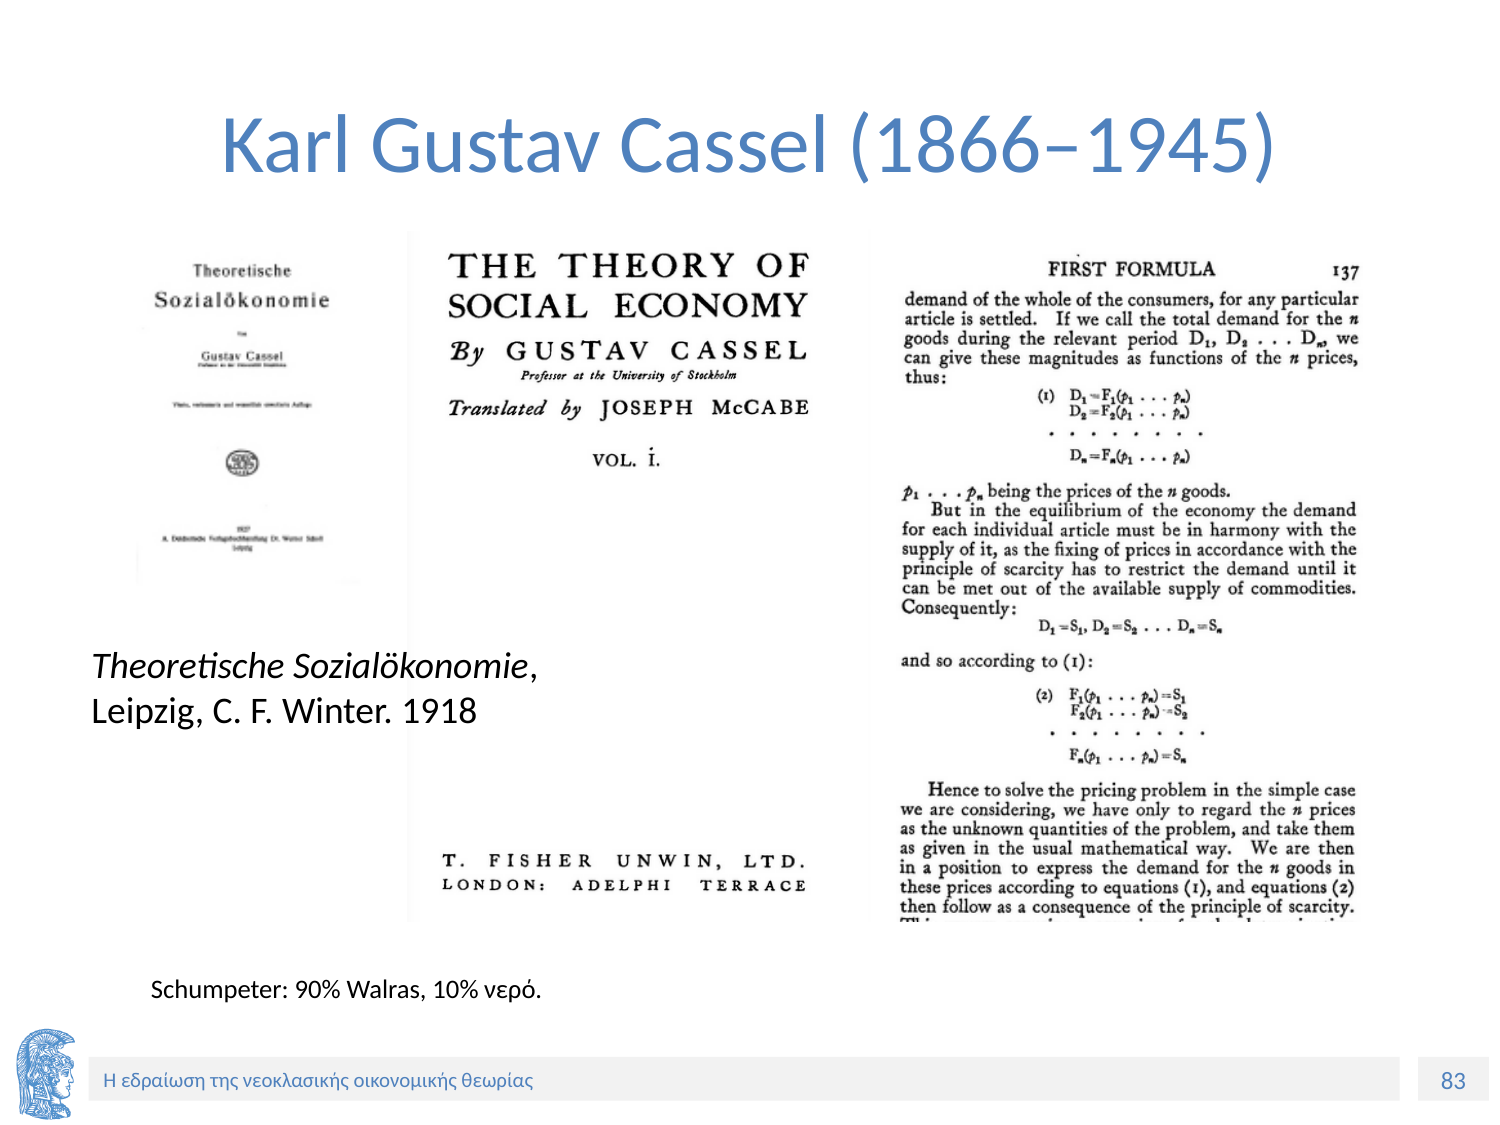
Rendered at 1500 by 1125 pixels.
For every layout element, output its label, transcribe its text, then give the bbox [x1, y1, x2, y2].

picture [406, 231, 844, 923]
text_box Theoretische Sozialökonomie, Leipzig, C. F. Winter. 1918 [76, 633, 401, 739]
text_box Schumpeter: 90% Walras, 10% νερό. [135, 964, 786, 1012]
picture [867, 229, 1391, 922]
picture [9, 1025, 81, 1120]
title Karl Gustav Cassel (1866–1945) [75, 45, 1425, 233]
picture [135, 231, 374, 587]
